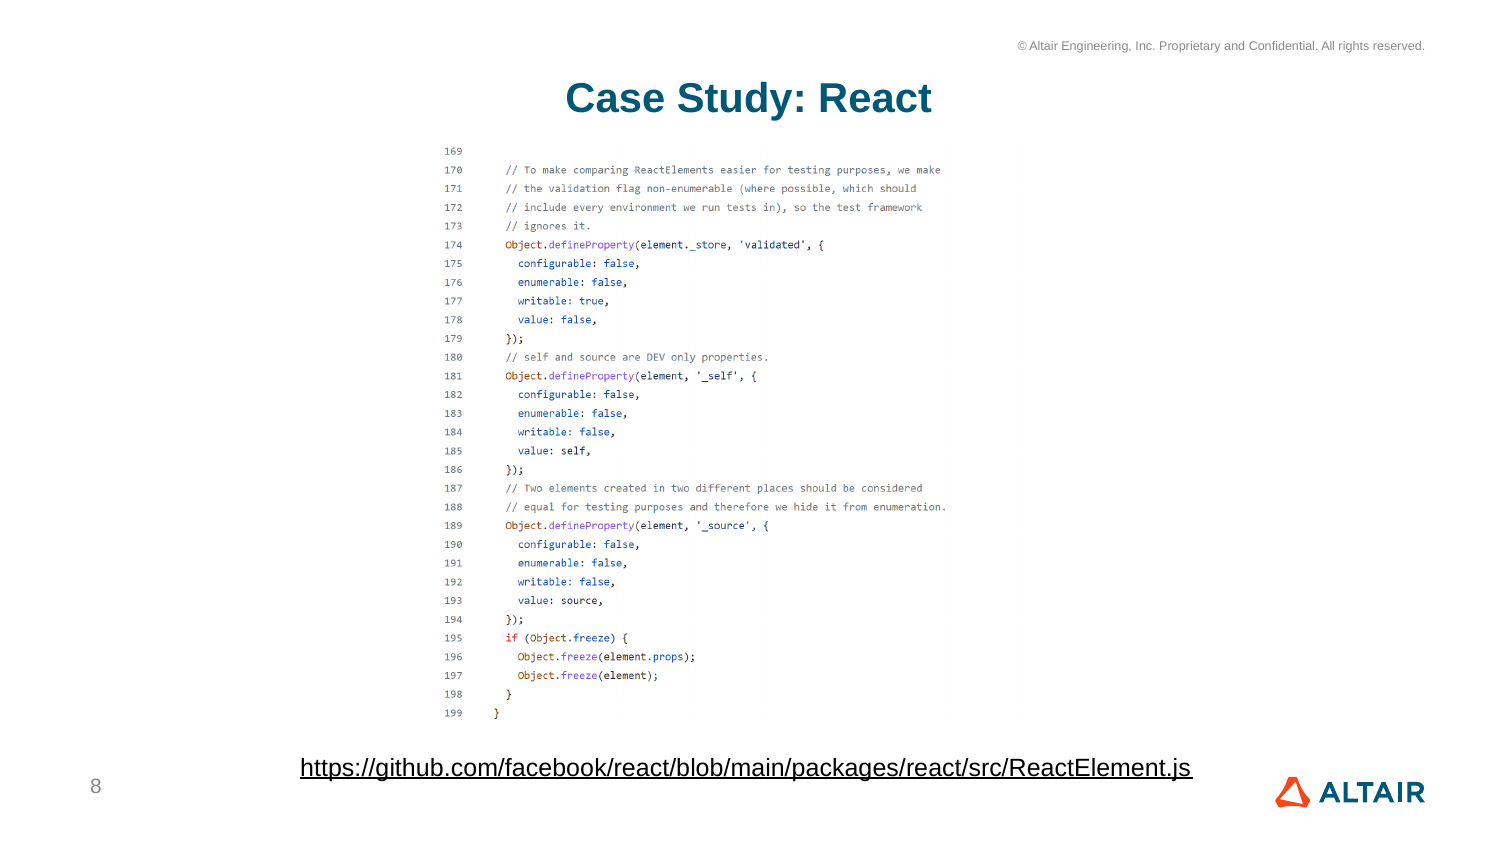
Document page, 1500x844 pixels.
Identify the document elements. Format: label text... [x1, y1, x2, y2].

title Case Study: React [75, 75, 1423, 124]
text_box https://github.com/facebook/react/blob/main/packages/react/src/ReactElement.js [223, 743, 1277, 789]
slide_number 8 [75, 762, 413, 808]
picture [434, 143, 1066, 725]
